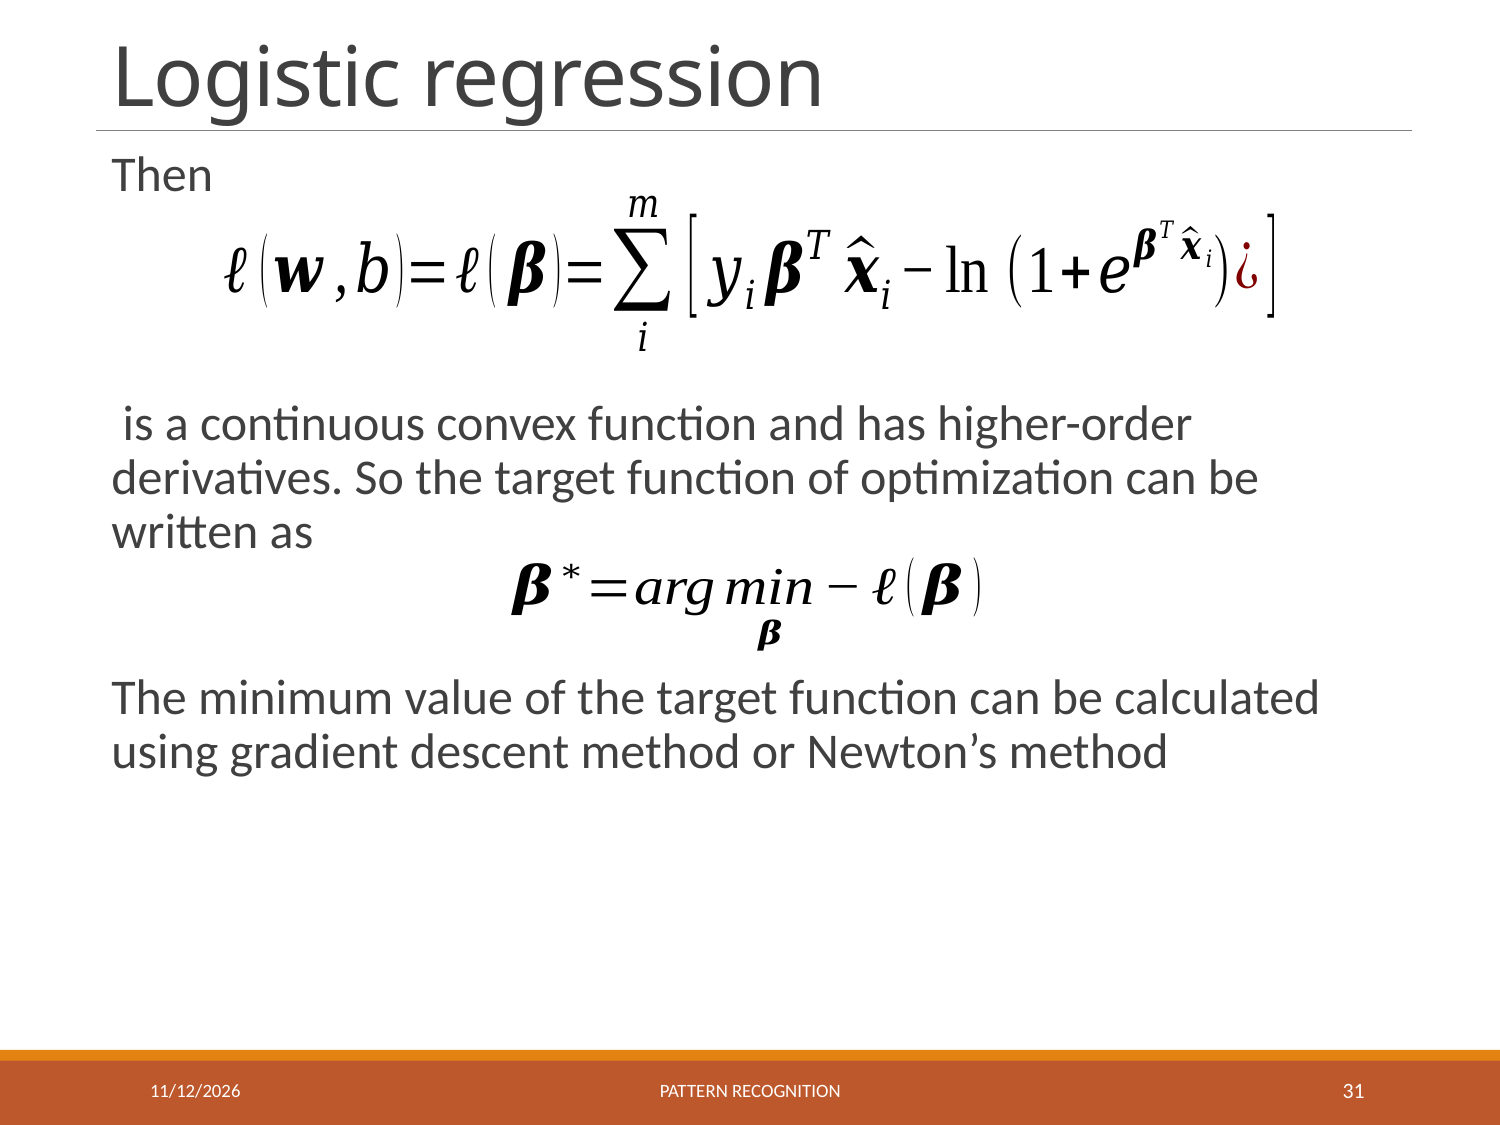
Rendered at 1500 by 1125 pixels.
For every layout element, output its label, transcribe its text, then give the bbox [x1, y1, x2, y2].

footer Pattern recognition [453, 1059, 1047, 1120]
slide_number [135, 1059, 440, 1120]
slide_number 31 [1218, 1059, 1380, 1120]
title Logistic regression [96, 19, 1413, 131]
